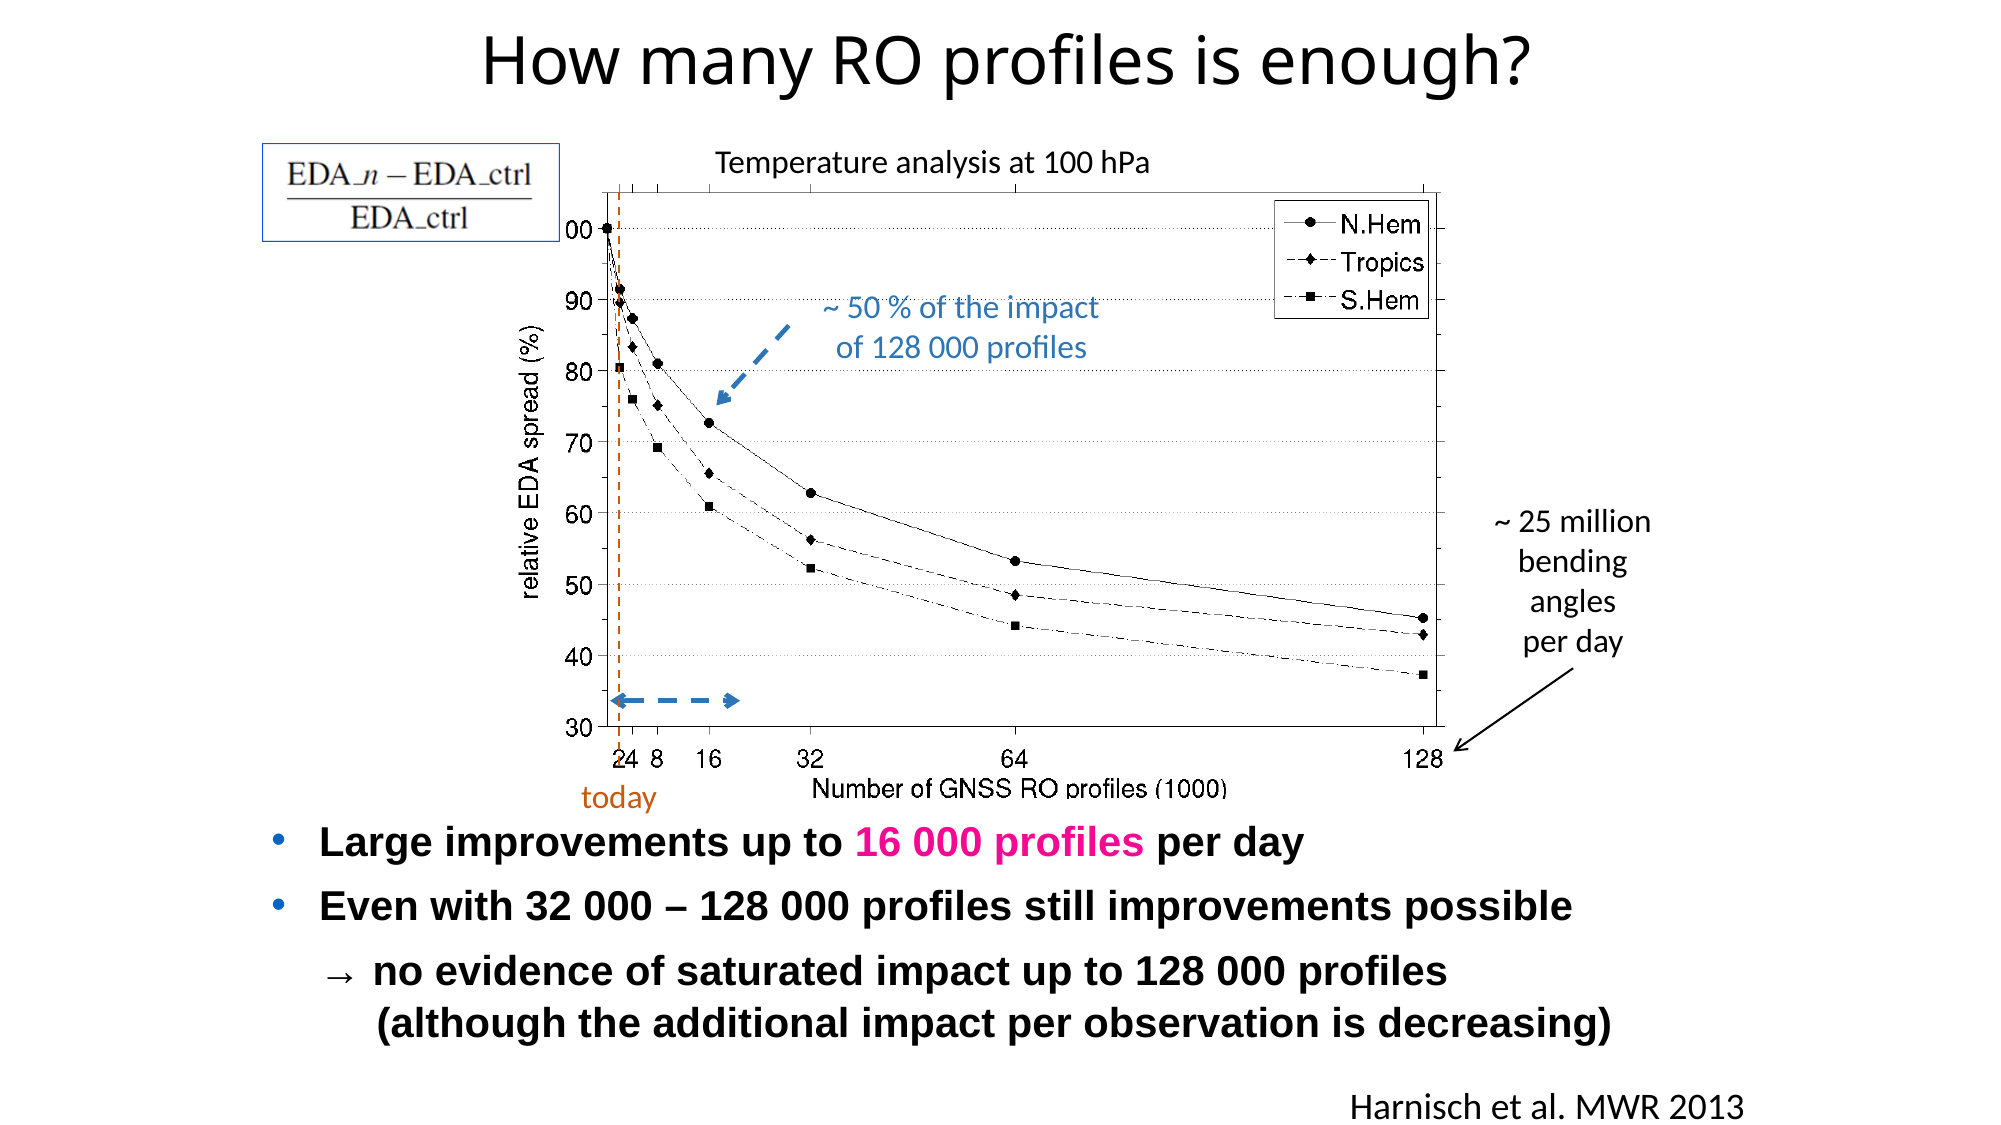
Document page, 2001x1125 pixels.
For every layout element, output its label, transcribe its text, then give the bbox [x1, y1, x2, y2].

text_box ~ 25 million bending angles per day [1479, 491, 1667, 667]
title How many RO profiles is enough? [262, 4, 1750, 121]
text_box Large improvements up to 16 000 profiles per day Even with 32 000 – 128 000 profiles still improvements possible → no evidence of saturated impact up to 128 000 profiles (although the additional impact per observation is decreasing) [256, 805, 1745, 1055]
picture [262, 143, 1454, 799]
text_box today [566, 799, 672, 805]
text_box Harnisch et al. MWR 2013 [1334, 1074, 1760, 1125]
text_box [1453, 668, 1574, 752]
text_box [716, 325, 789, 406]
text_box Temperature analysis at 100 hPa [700, 132, 1167, 184]
